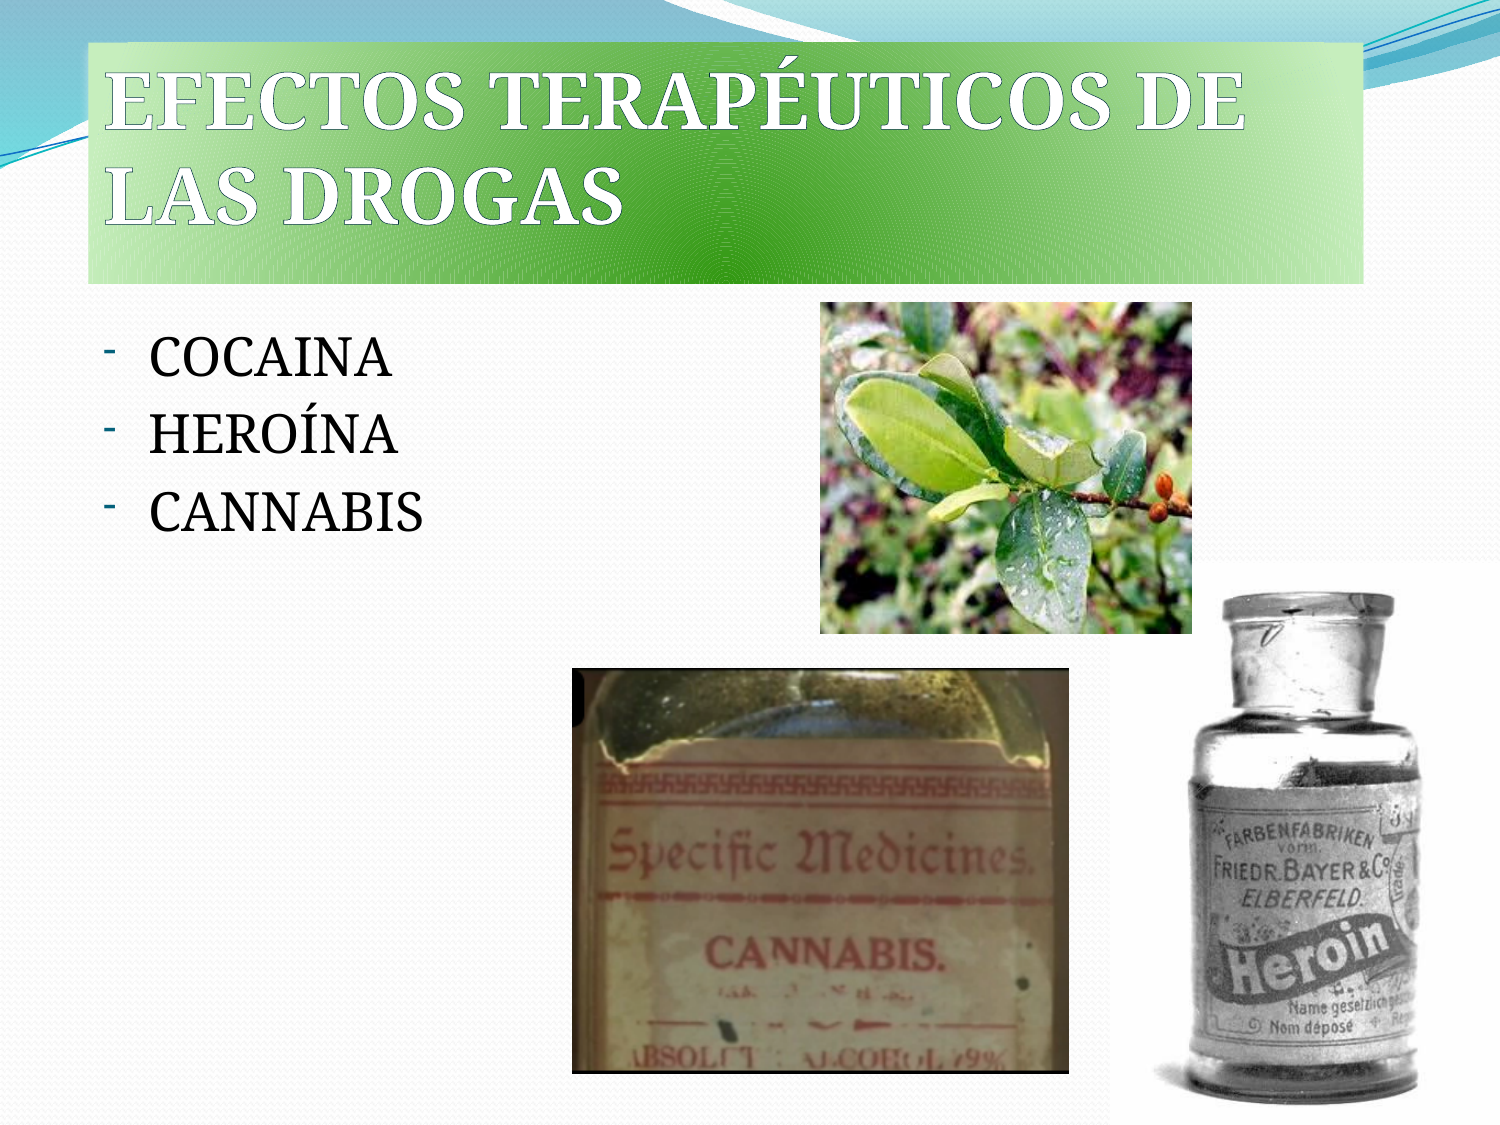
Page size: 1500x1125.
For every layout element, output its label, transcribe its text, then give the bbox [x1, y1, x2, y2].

picture [1110, 563, 1500, 1125]
picture [572, 668, 1069, 1074]
text_box COCAINA HEROÍNA CANNABIS [88, 314, 813, 602]
text_box EFECTOS TERAPÉUTICOS DE LAS DROGAS [88, 42, 1364, 284]
picture [820, 302, 1192, 635]
